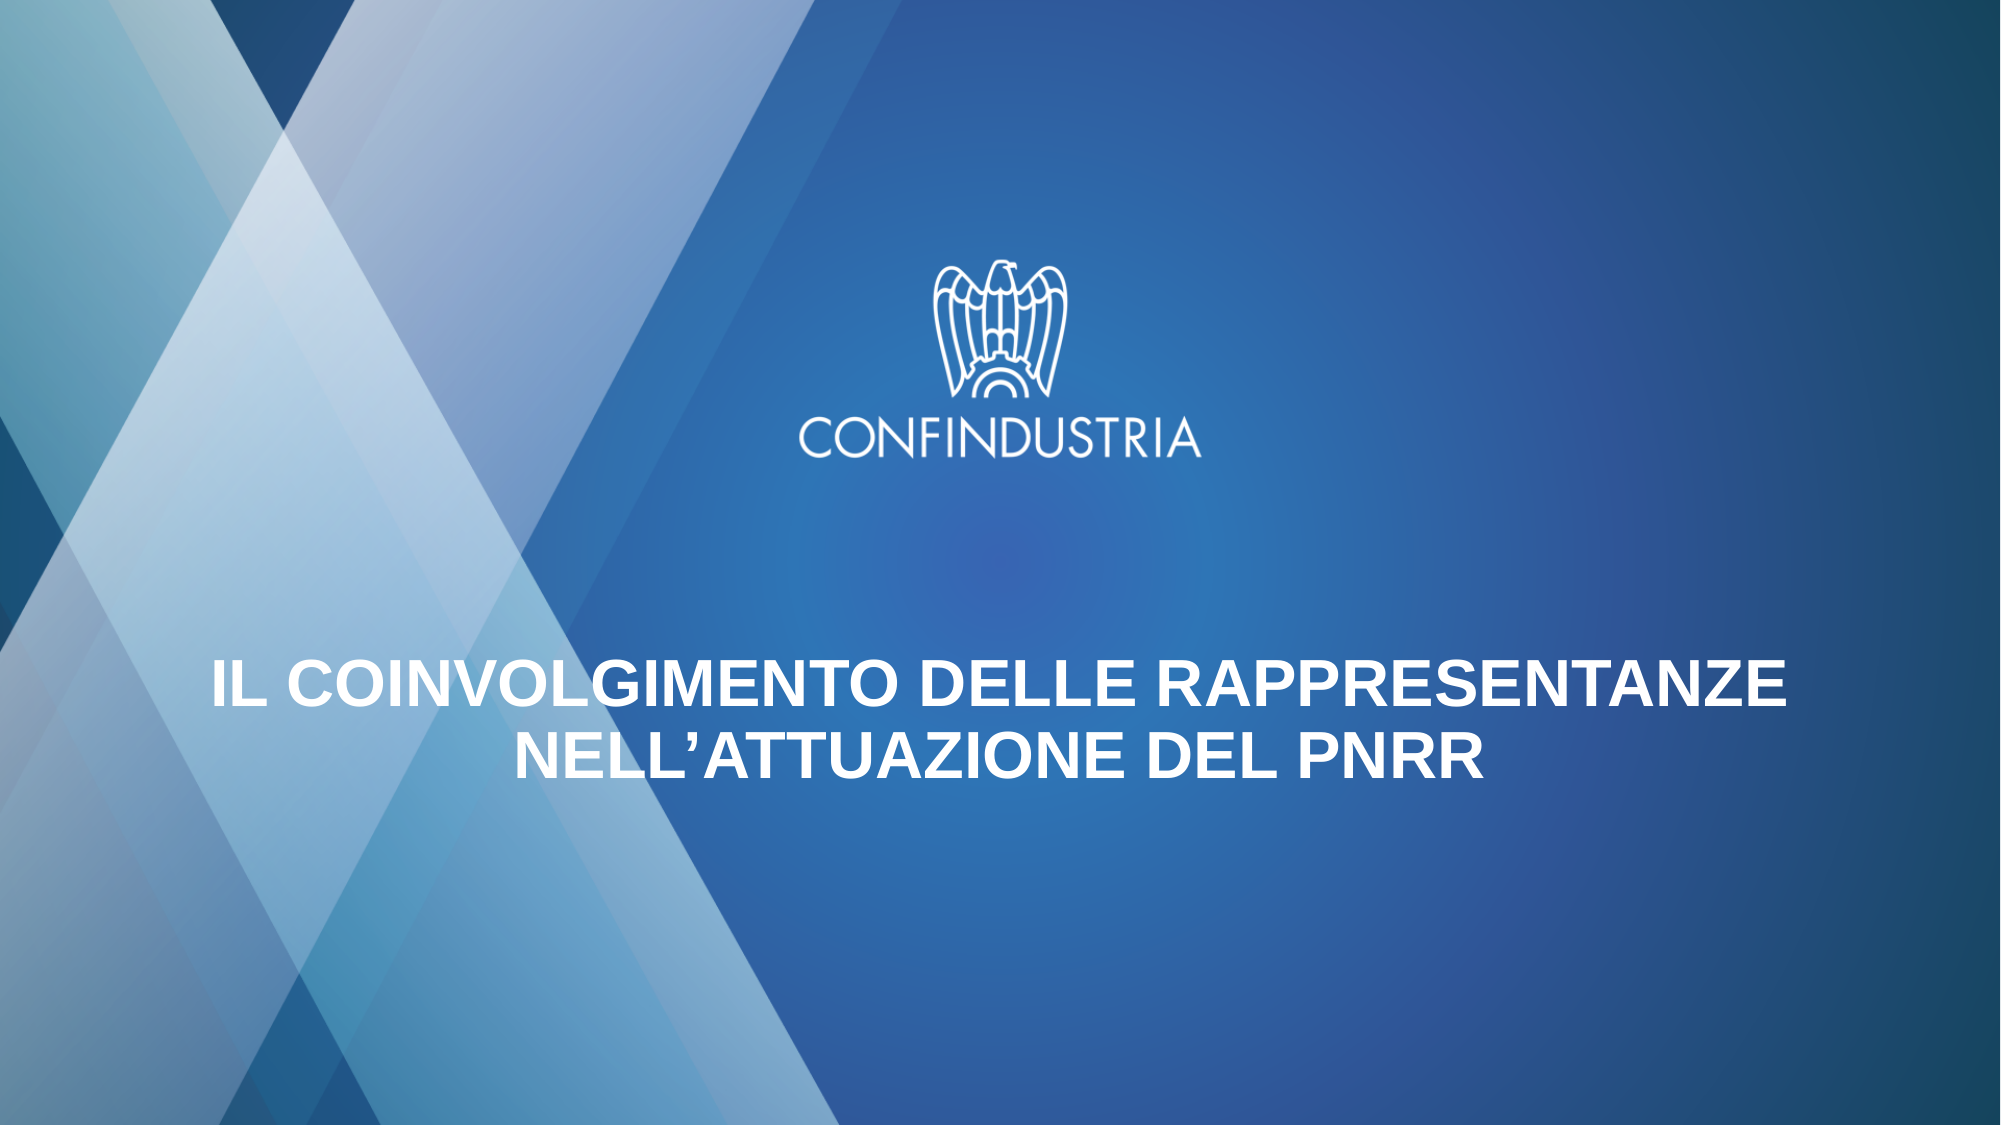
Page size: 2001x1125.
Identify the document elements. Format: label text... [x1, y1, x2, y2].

list IL COINVOLGIMENTO DELLE RAPPRESENTANZE NELL’ATTUAZIONE DEL PNRR [168, 540, 1832, 902]
picture [0, 0, 2001, 1125]
